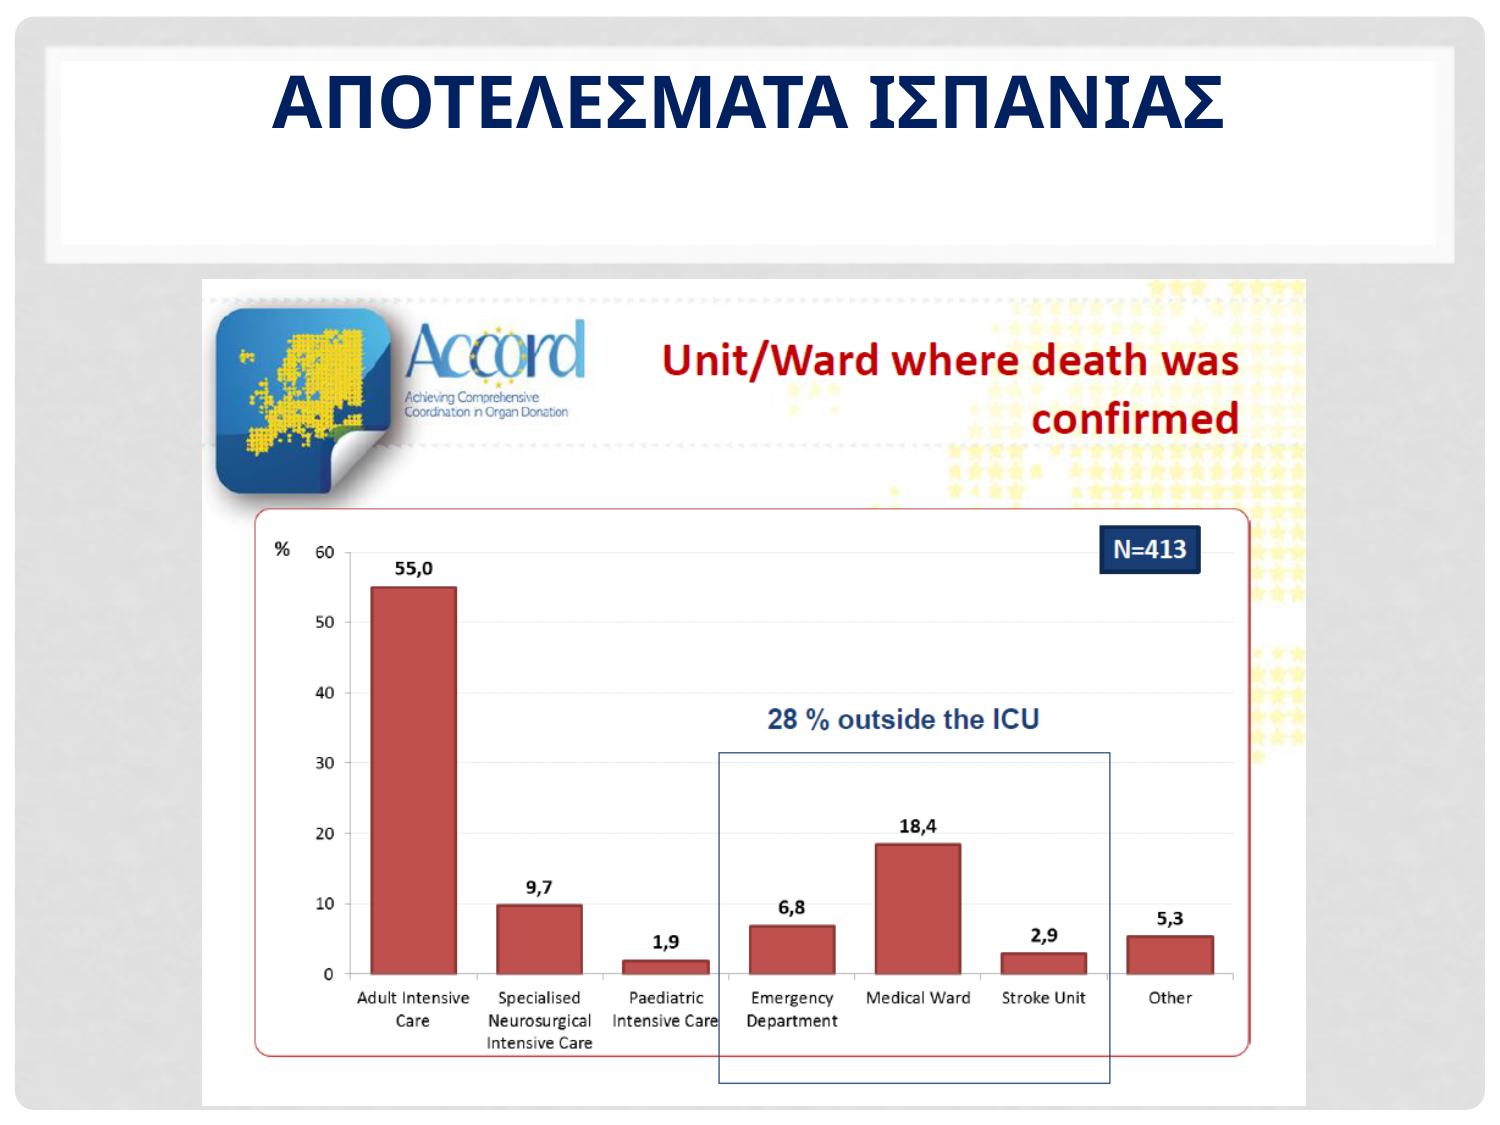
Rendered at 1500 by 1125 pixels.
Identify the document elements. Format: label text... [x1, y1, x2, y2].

title Αποτελεσματα Ισπανιασ [49, 37, 1450, 162]
picture [202, 278, 1306, 1107]
